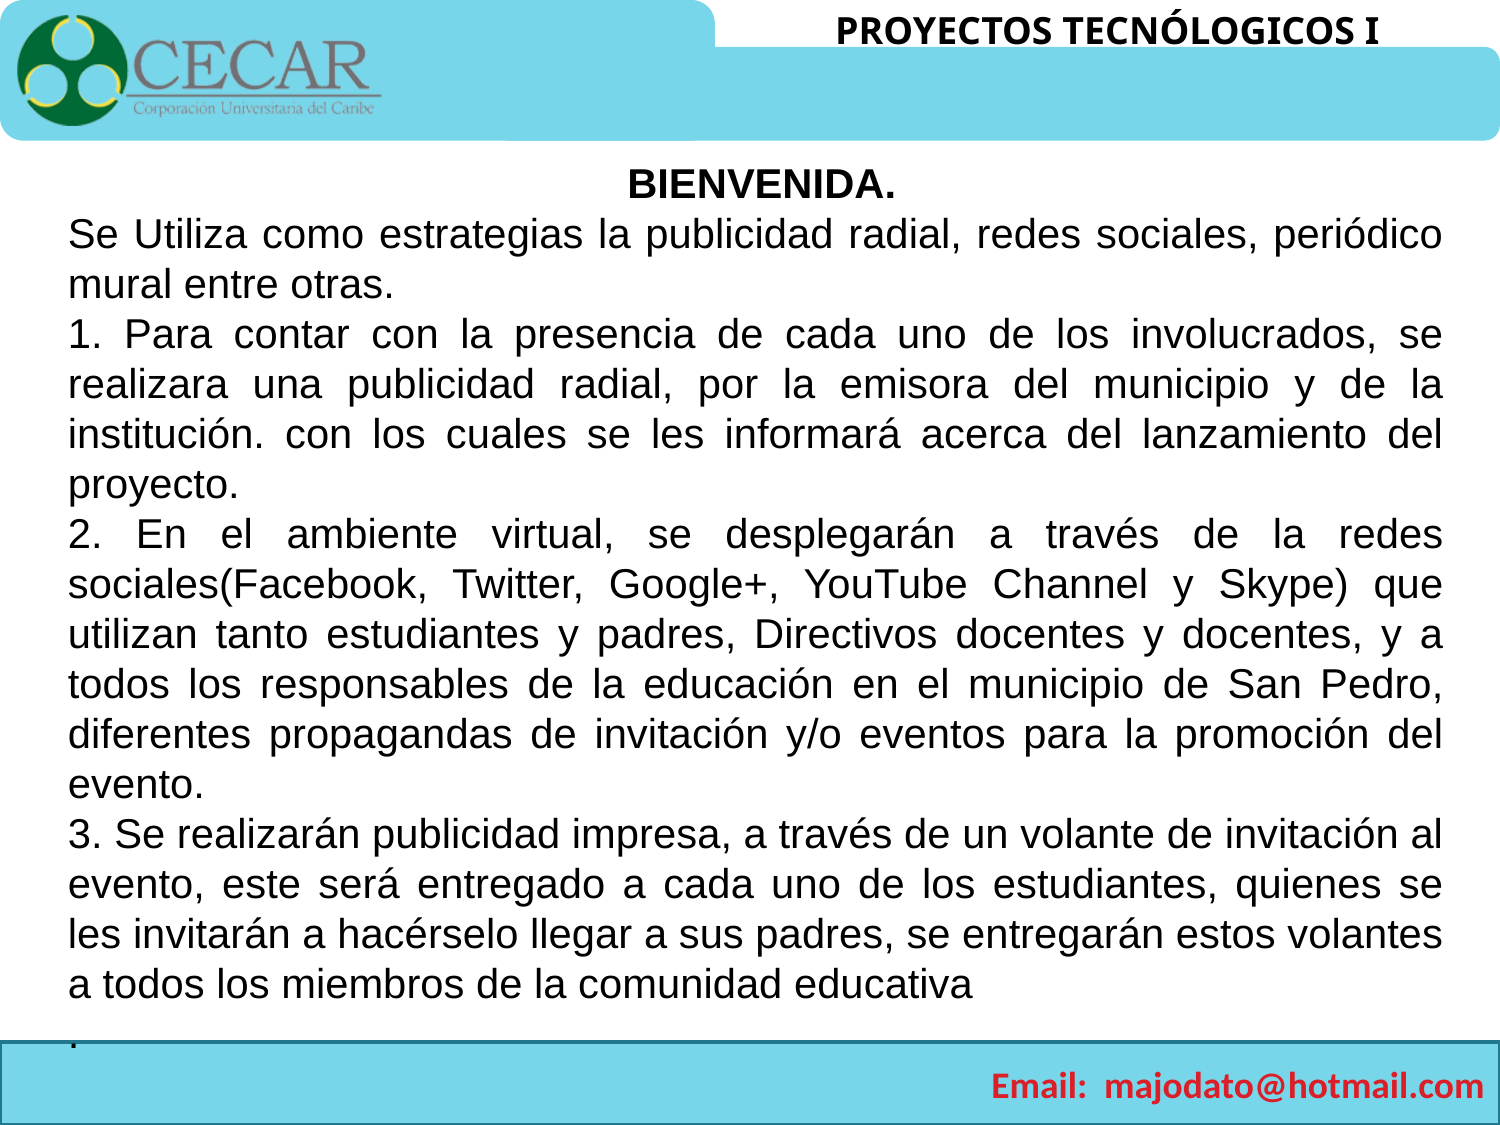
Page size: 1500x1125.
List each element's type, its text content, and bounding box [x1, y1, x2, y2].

picture [17, 15, 382, 126]
text_box BIENVENIDA. Se Utiliza como estrategias la publicidad radial, redes sociales, periódico mural entre otras. 1. Para contar con la presencia de cada uno de los involucrados, se realizara una publicidad radial, por la emisora del municipio y de la institución. con los cuales se les informará acerca del lanzamiento del proyecto. 2. En el ambiente virtual, se desplegarán a través de la redes sociales(Facebook, Twitter, Google+, YouTube Channel y Skype) que utilizan tanto estudiantes y padres, Directivos docentes y docentes, y a todos los responsables de la educación en el municipio de San Pedro, diferentes propagandas de invitación y/o eventos para la promoción del evento. 3. Se realizarán publicidad impresa, a través de un volante de invitación al evento, este será entregado a cada uno de los estudiantes, quienes se les invitarán a hacérselo llegar a sus padres, se entregarán estos volantes a todos los miembros de la comunidad educativa . [53, 148, 1459, 1065]
